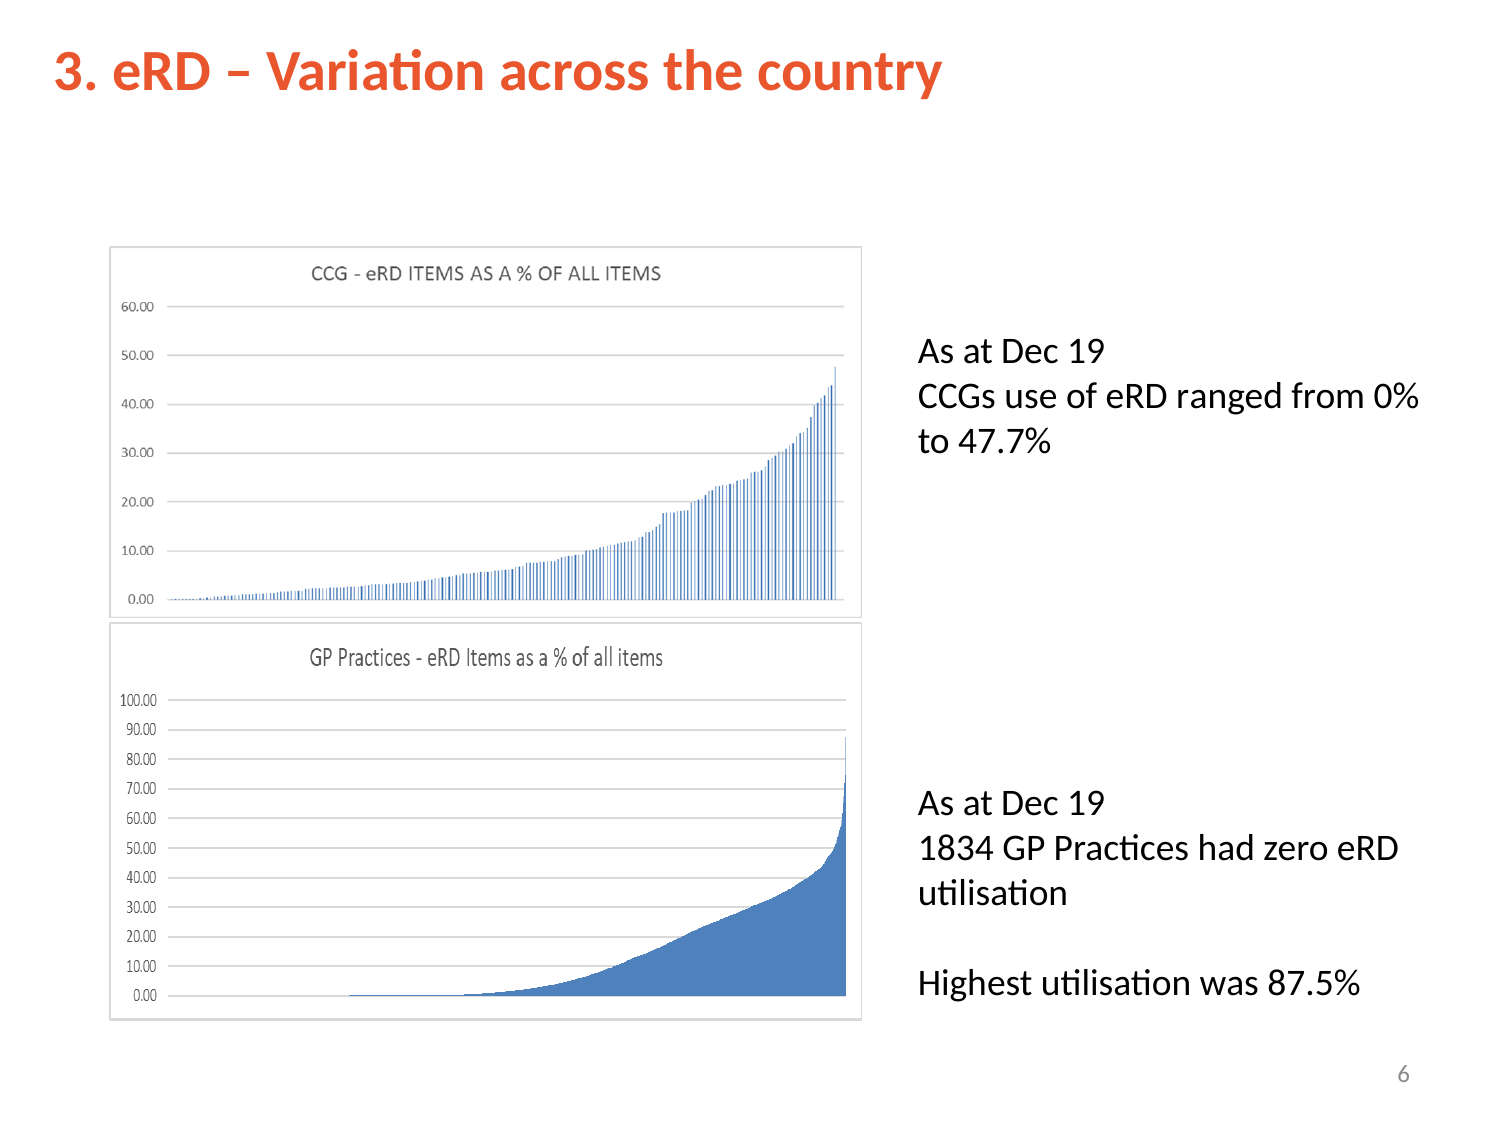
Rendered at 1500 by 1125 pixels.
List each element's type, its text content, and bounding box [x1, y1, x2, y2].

text_box As at Dec 19 1834 GP Practices had zero eRD utilisation Highest utilisation was 87.5% [903, 770, 1471, 1011]
picture [109, 246, 862, 618]
picture [109, 621, 862, 1021]
text_box As at Dec 19 CCGs use of eRD ranged from 0% to 47.7% [903, 318, 1471, 469]
slide_number 6 [1074, 1042, 1425, 1103]
text_box 3. eRD – Variation across the country [39, 24, 1075, 110]
